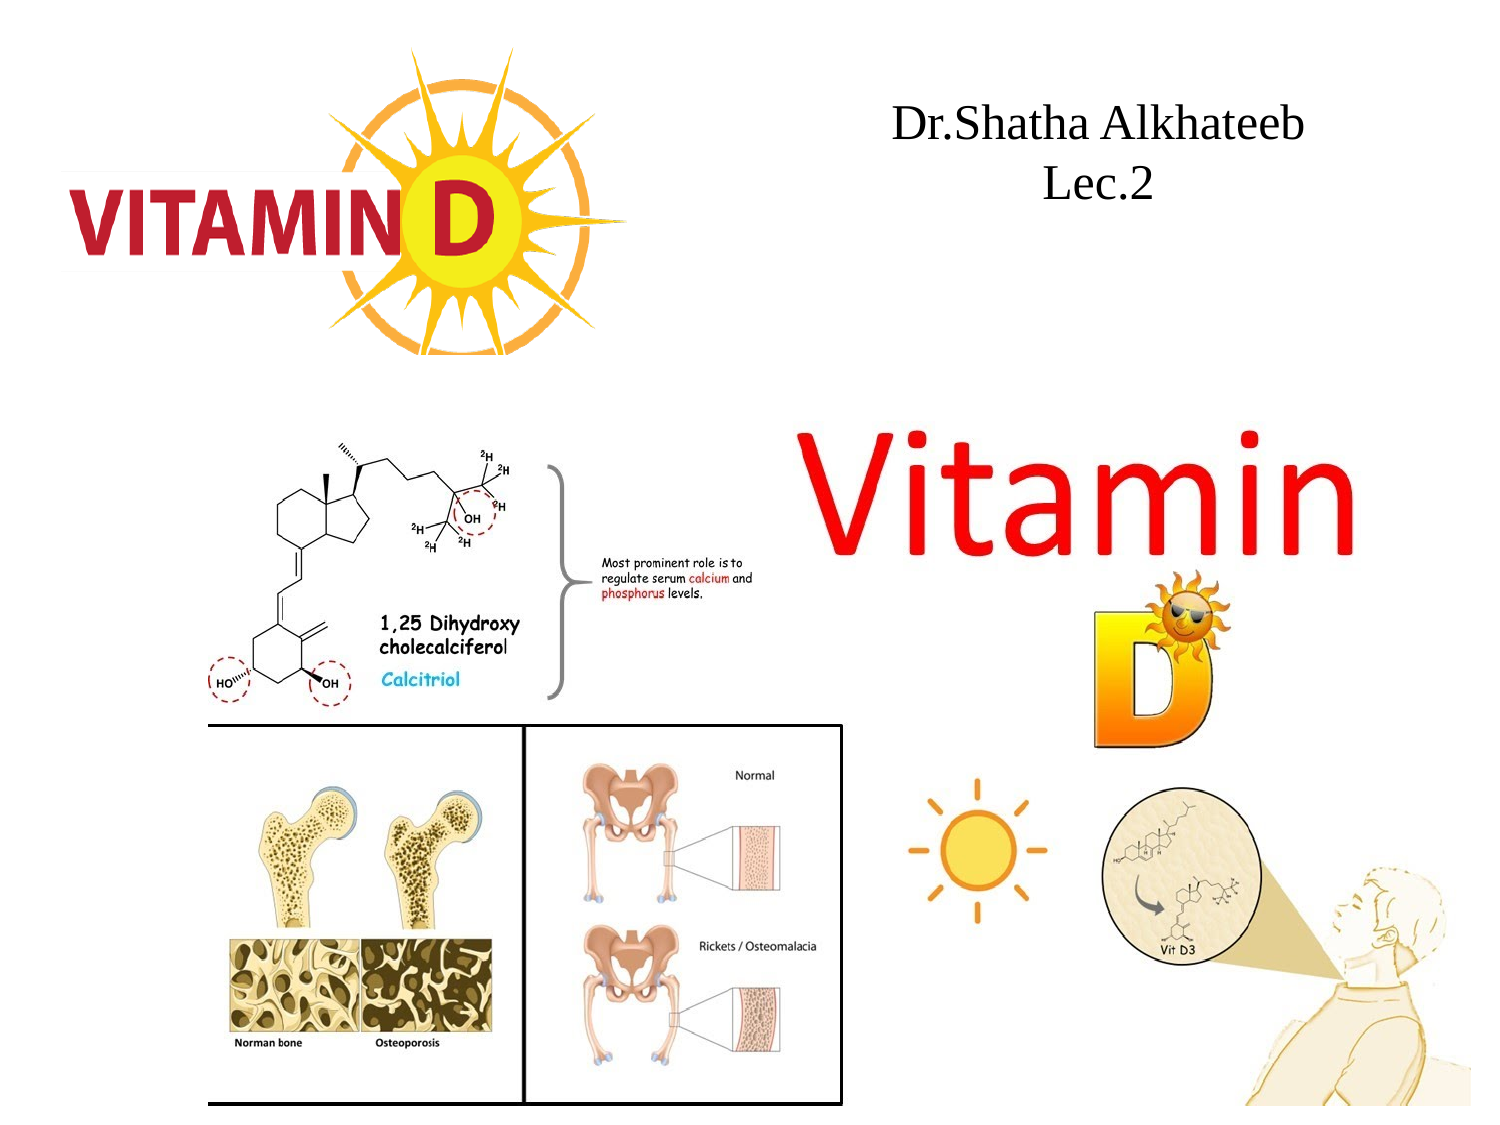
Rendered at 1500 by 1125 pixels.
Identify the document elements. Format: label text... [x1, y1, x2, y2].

title Dr.Shatha Alkhateeb Lec.2 [785, 54, 1412, 185]
picture [29, 18, 656, 421]
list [207, 355, 1471, 1107]
